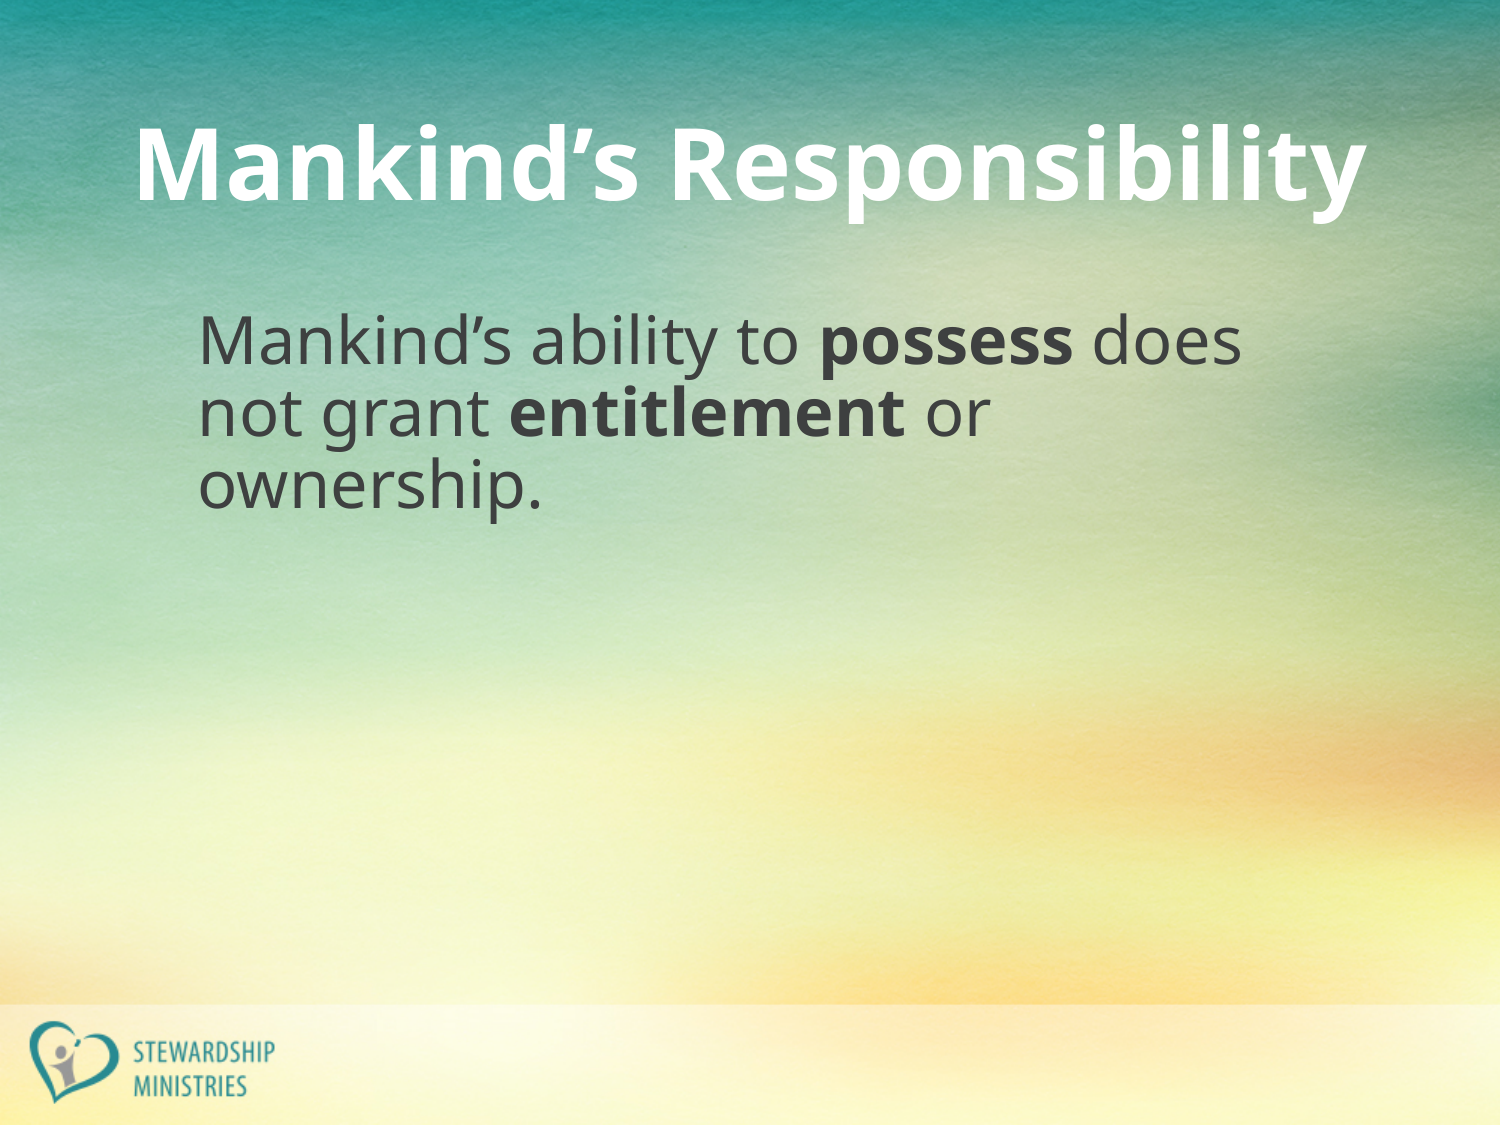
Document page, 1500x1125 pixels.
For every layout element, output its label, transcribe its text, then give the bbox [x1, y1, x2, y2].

picture [0, 0, 1500, 1125]
title Mankind’s Responsibility [103, 59, 1397, 278]
list Mankind’s ability to possess does not grant entitlement or ownership. [183, 299, 1309, 1014]
